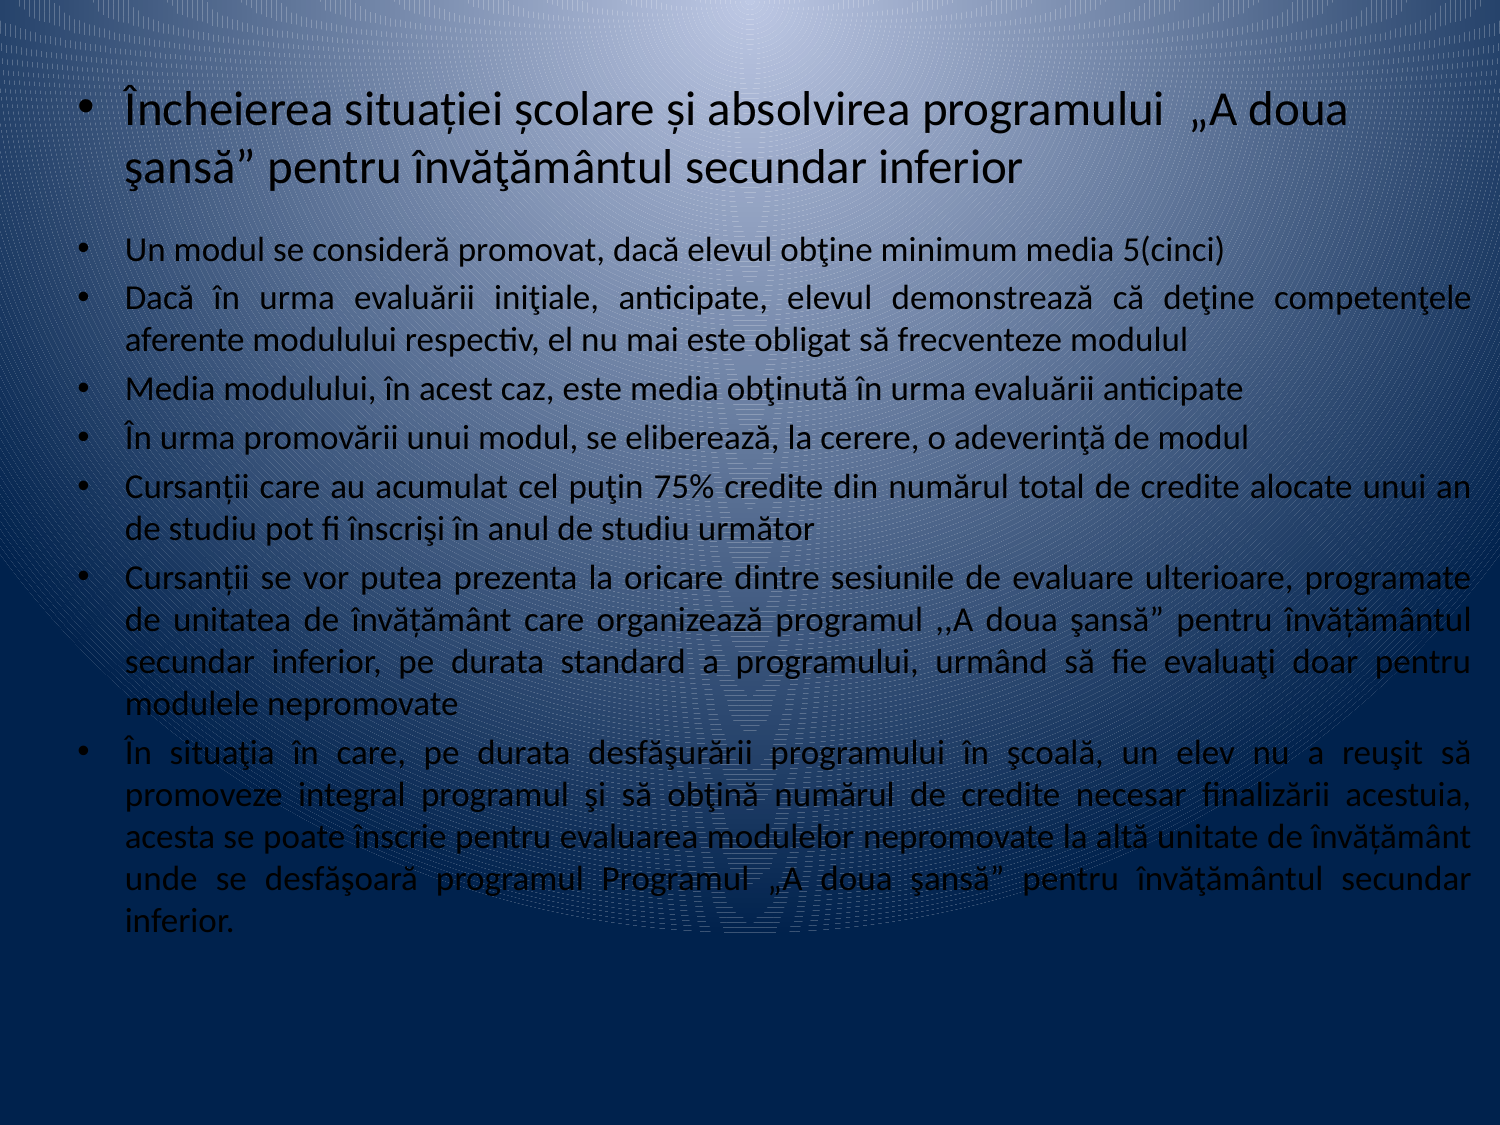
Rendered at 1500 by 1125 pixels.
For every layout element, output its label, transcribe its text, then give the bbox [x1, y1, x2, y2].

list Încheierea situației școlare și absolvirea programului „A doua şansă” pentru învăţământul secundar inferior Un modul se consideră promovat, dacă elevul obţine minimum media 5(cinci) Dacă în urma evaluării iniţiale, anticipate, elevul demonstrează că deţine competenţele aferente modulului respectiv, el nu mai este obligat să frecventeze modulul Media modulului, în acest caz, este media obţinută în urma evaluării anticipate În urma promovării unui modul, se eliberează, la cerere, o adeverinţă de modul Cursanții care au acumulat cel puţin 75% credite din numărul total de credite alocate unui an de studiu pot fi înscrişi în anul de studiu următor Cursanții se vor putea prezenta la oricare dintre sesiunile de evaluare ulterioare, programate de unitatea de învățământ care organizează programul ,,A doua şansă” pentru învățământul secundar inferior, pe durata standard a programului, urmând să fie evaluaţi doar pentru modulele nepromovate În situaţia în care, pe durata desfăşurării programului în şcoală, un elev nu a reuşit să promoveze integral programul şi să obţină numărul de credite necesar finalizării acestuia, acesta se poate înscrie pentru evaluarea modulelor nepromovate la altă unitate de învățământ unde se desfăşoară programul Programul „A doua şansă” pentru învăţământul secundar inferior. [62, 0, 1488, 1018]
